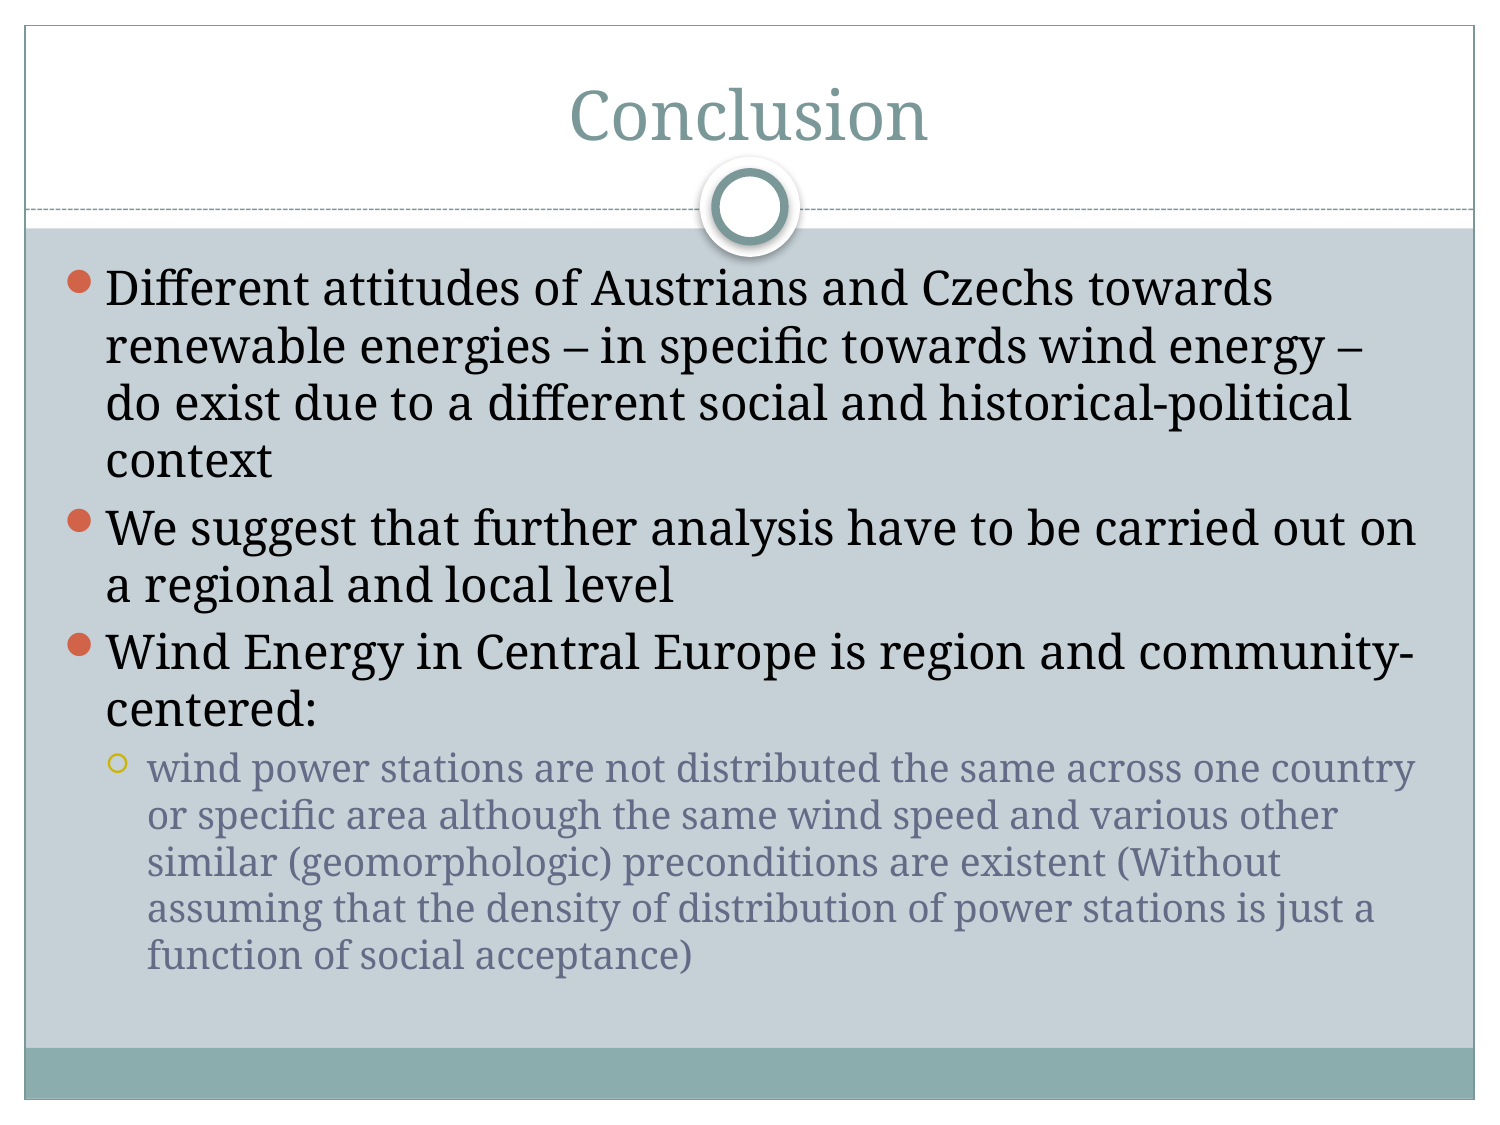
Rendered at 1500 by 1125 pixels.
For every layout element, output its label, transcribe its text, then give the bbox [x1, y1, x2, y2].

list Different attitudes of Austrians and Czechs towards renewable energies – in specific towards wind energy – do exist due to a different social and historical-political context We suggest that further analysis have to be carried out on a regional and local level Wind Energy in Central Europe is region and community-centered: wind power stations are not distributed the same across one country or specific area although the same wind speed and various other similar (geomorphologic) preconditions are existent (Without assuming that the density of distribution of power stations is just a function of social acceptance) [49, 250, 1445, 1035]
title Conclusion [49, 37, 1450, 162]
